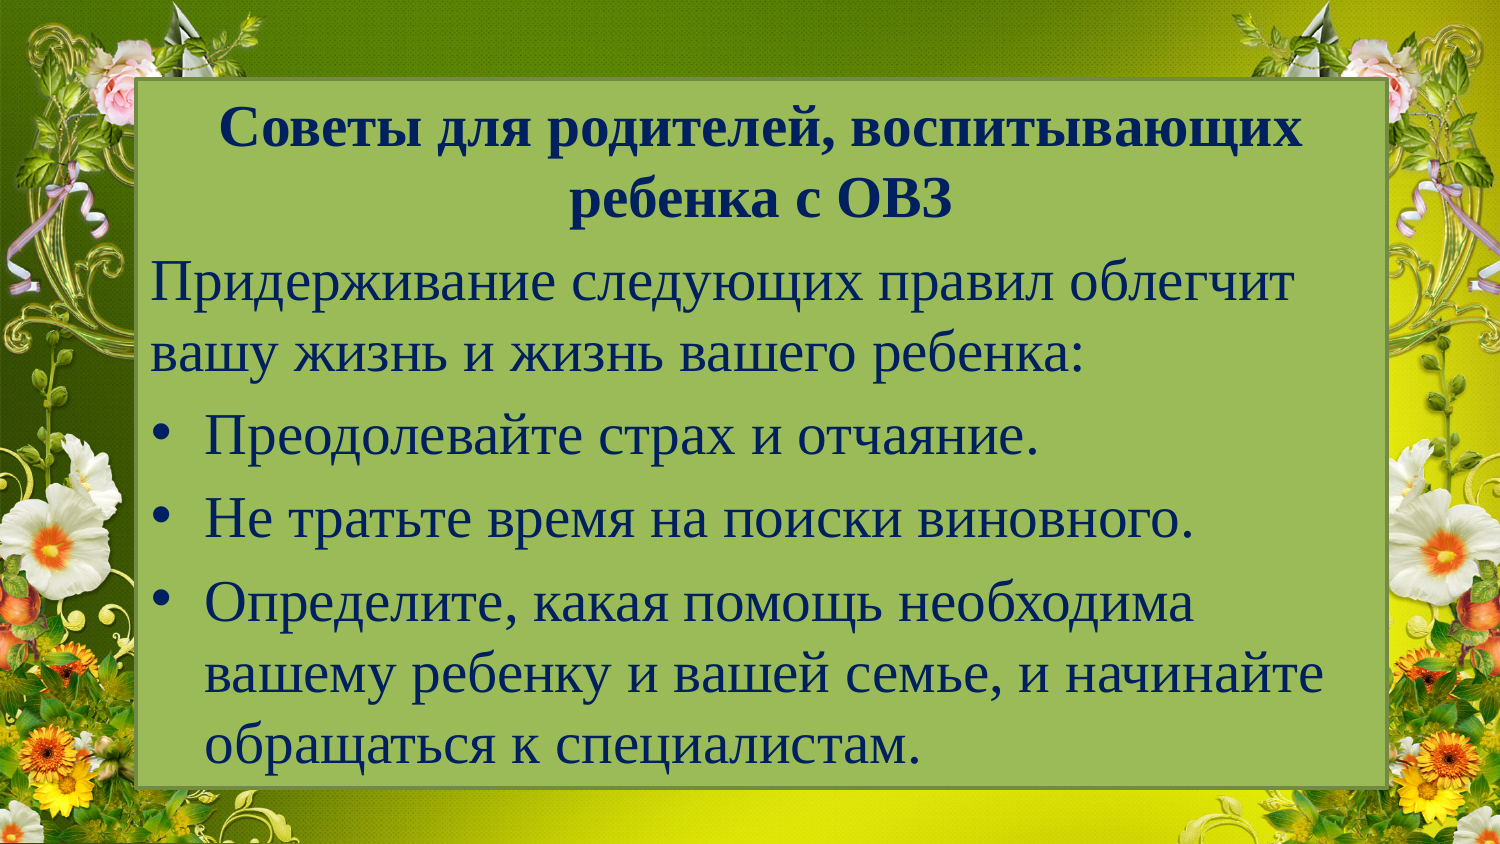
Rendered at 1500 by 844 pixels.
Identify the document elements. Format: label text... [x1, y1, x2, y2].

list Советы для родителей, воспитывающих ребенка с ОВЗ Придерживание следующих правил облегчит вашу жизнь и жизнь вашего ребенка: Преодолевайте страх и отчаяние. Не тратьте время на поиски виновного. Определите, какая помощь необходима вашему ребенку и вашей семье, и начинайте обращаться к специалистам. [134, 77, 1389, 790]
picture [0, 0, 1500, 844]
